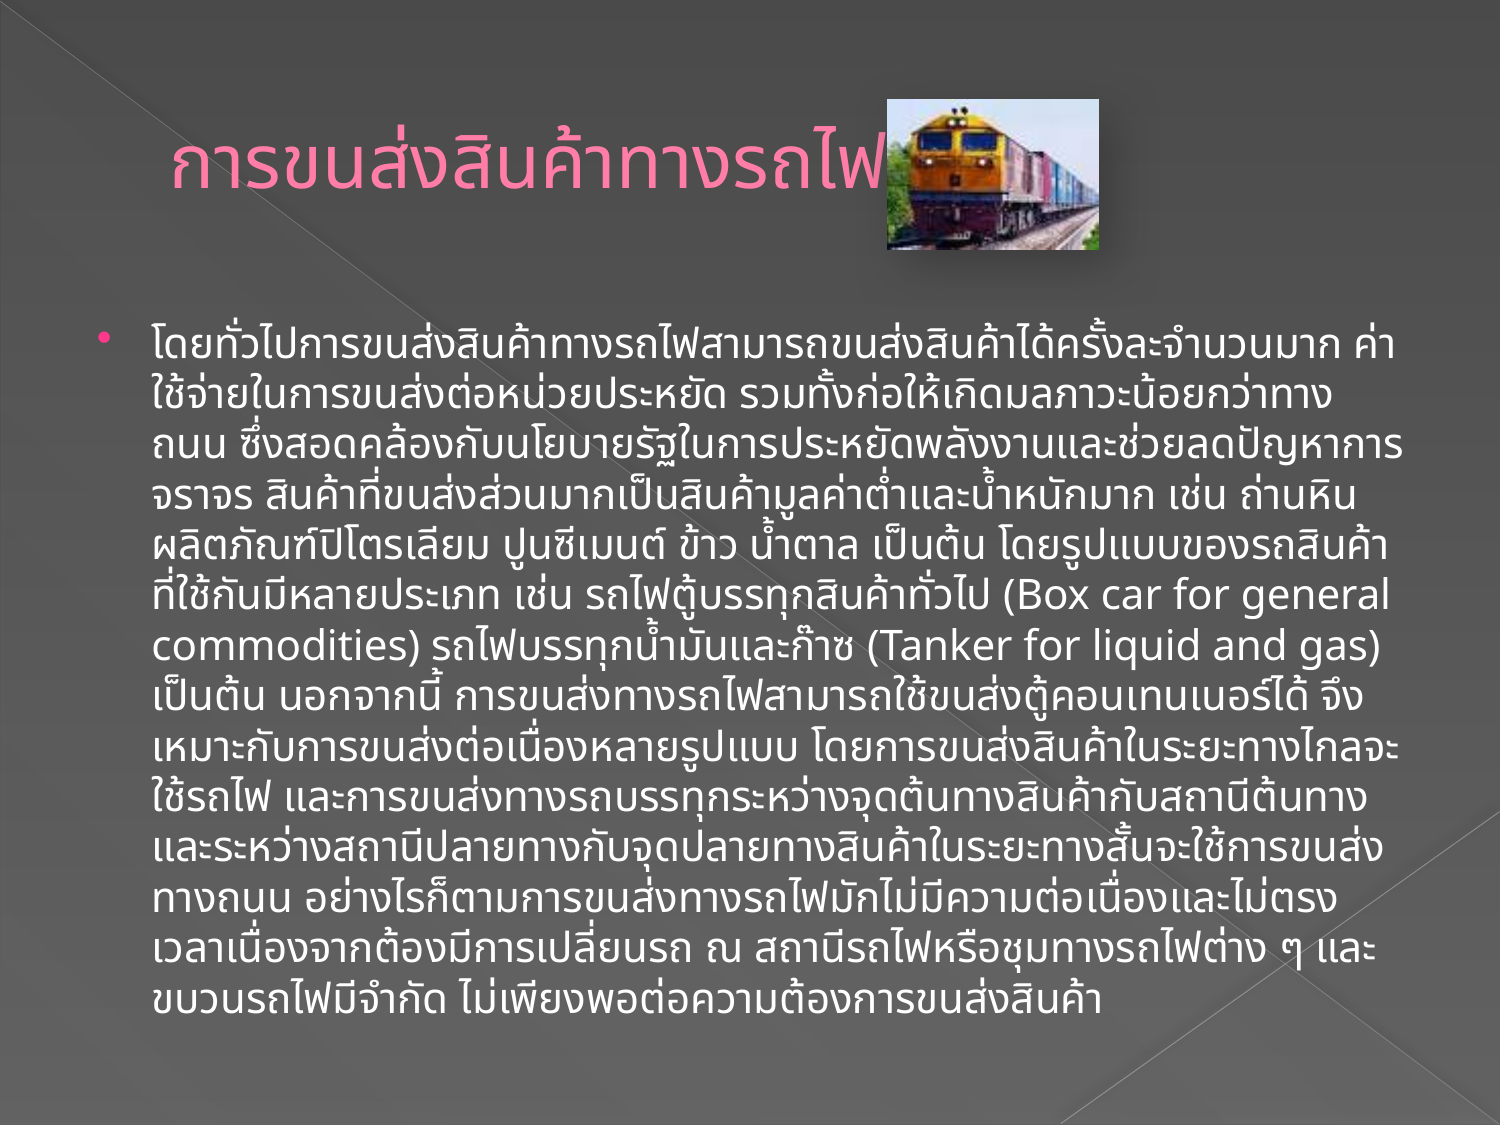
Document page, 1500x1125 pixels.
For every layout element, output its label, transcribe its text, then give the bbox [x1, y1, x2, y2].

list โดยทั่วไปการขนส่งสินค้าทางรถไฟสามารถขนส่งสินค้าได้ครั้งละจำนวนมาก ค่าใช้จ่ายในการขนส่งต่อหน่วยประหยัด รวมทั้งก่อให้เกิดมลภาวะน้อยกว่าทางถนน ซึ่งสอดคล้องกับนโยบายรัฐในการประหยัดพลังงานและช่วยลดปัญหาการจราจร สินค้าที่ขนส่งส่วนมากเป็นสินค้ามูลค่าต่ำและน้ำหนักมาก เช่น ถ่านหิน ผลิตภัณฑ์ปิโตรเลียม ปูนซีเมนต์ ข้าว น้ำตาล เป็นต้น โดยรูปแบบของรถสินค้าที่ใช้กันมีหลายประเภท เช่น รถไฟตู้บรรทุกสินค้าทั่วไป (Box car for general commodities) รถไฟบรรทุกน้ำมันและก๊าซ (Tanker for liquid and gas) เป็นต้น นอกจากนี้ การขนส่งทางรถไฟสามารถใช้ขนส่งตู้คอนเทนเนอร์ได้ จึงเหมาะกับการขนส่งต่อเนื่องหลายรูปแบบ โดยการขนส่งสินค้าในระยะทางไกลจะใช้รถไฟ และการขนส่งทางรถบรรทุกระหว่างจุดต้นทางสินค้ากับสถานีต้นทาง และระหว่างสถานีปลายทางกับจุดปลายทางสินค้าในระยะทางสั้นจะใช้การขนส่งทางถนน อย่างไรก็ตามการขนส่งทางรถไฟมักไม่มีความต่อเนื่องและไม่ตรงเวลาเนื่องจากต้องมีการเปลี่ยนรถ ณ สถานีรถไฟหรือชุมทางรถไฟต่าง ๆ และขบวนรถไฟมีจำกัด ไม่เพียงพอต่อความต้องการขนส่งสินค้า [75, 308, 1425, 1059]
title การขนส่งสินค้าทางรถไฟ [75, 43, 1425, 274]
picture [887, 99, 1099, 251]
